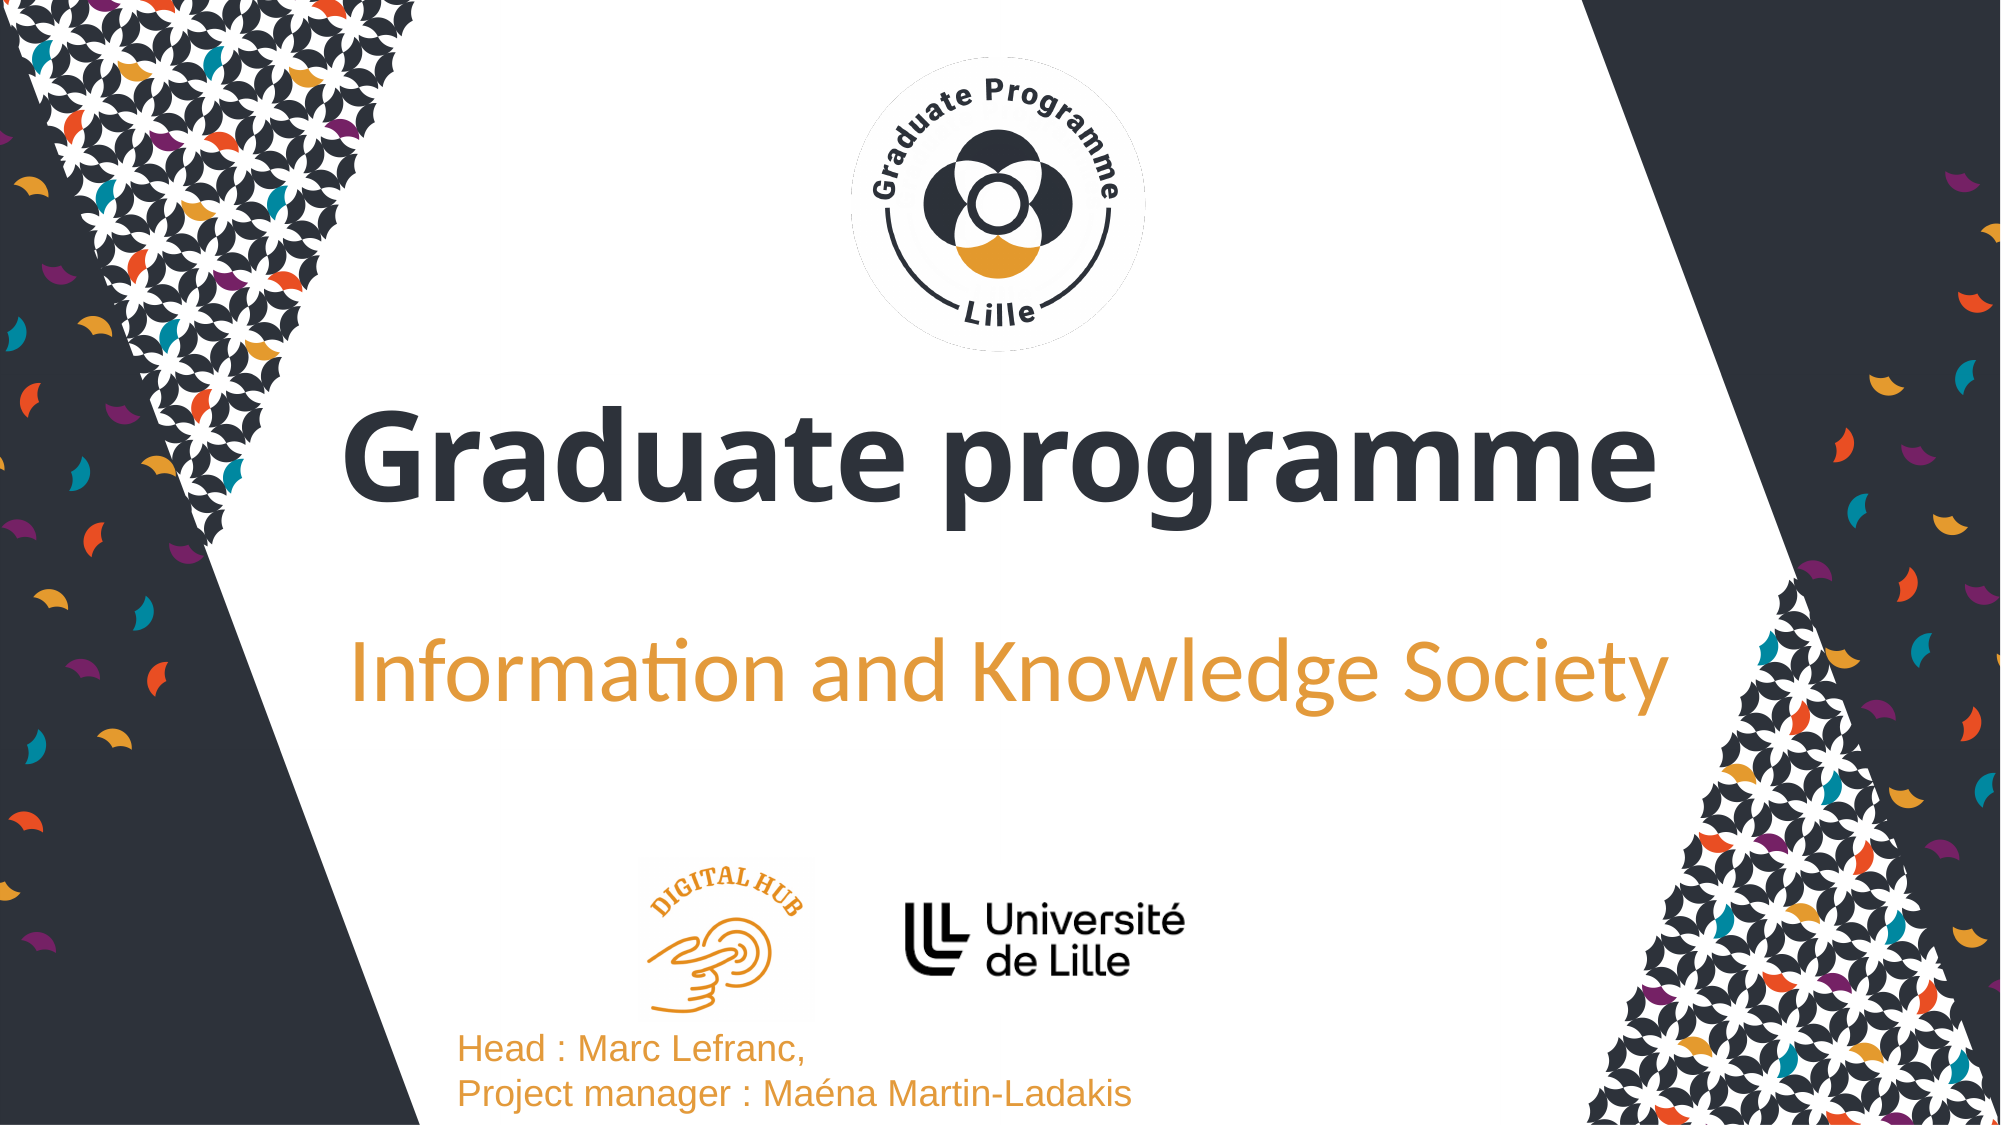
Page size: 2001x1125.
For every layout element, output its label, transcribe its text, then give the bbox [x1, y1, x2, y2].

text_box Graduate programme [249, 351, 1749, 560]
text_box Information and Knowledge Society [338, 602, 1681, 728]
picture [0, 0, 2001, 1125]
text_box Head : Marc Lefranc, Project manager : Maéna Martin-Ladakis [449, 1017, 1248, 1122]
